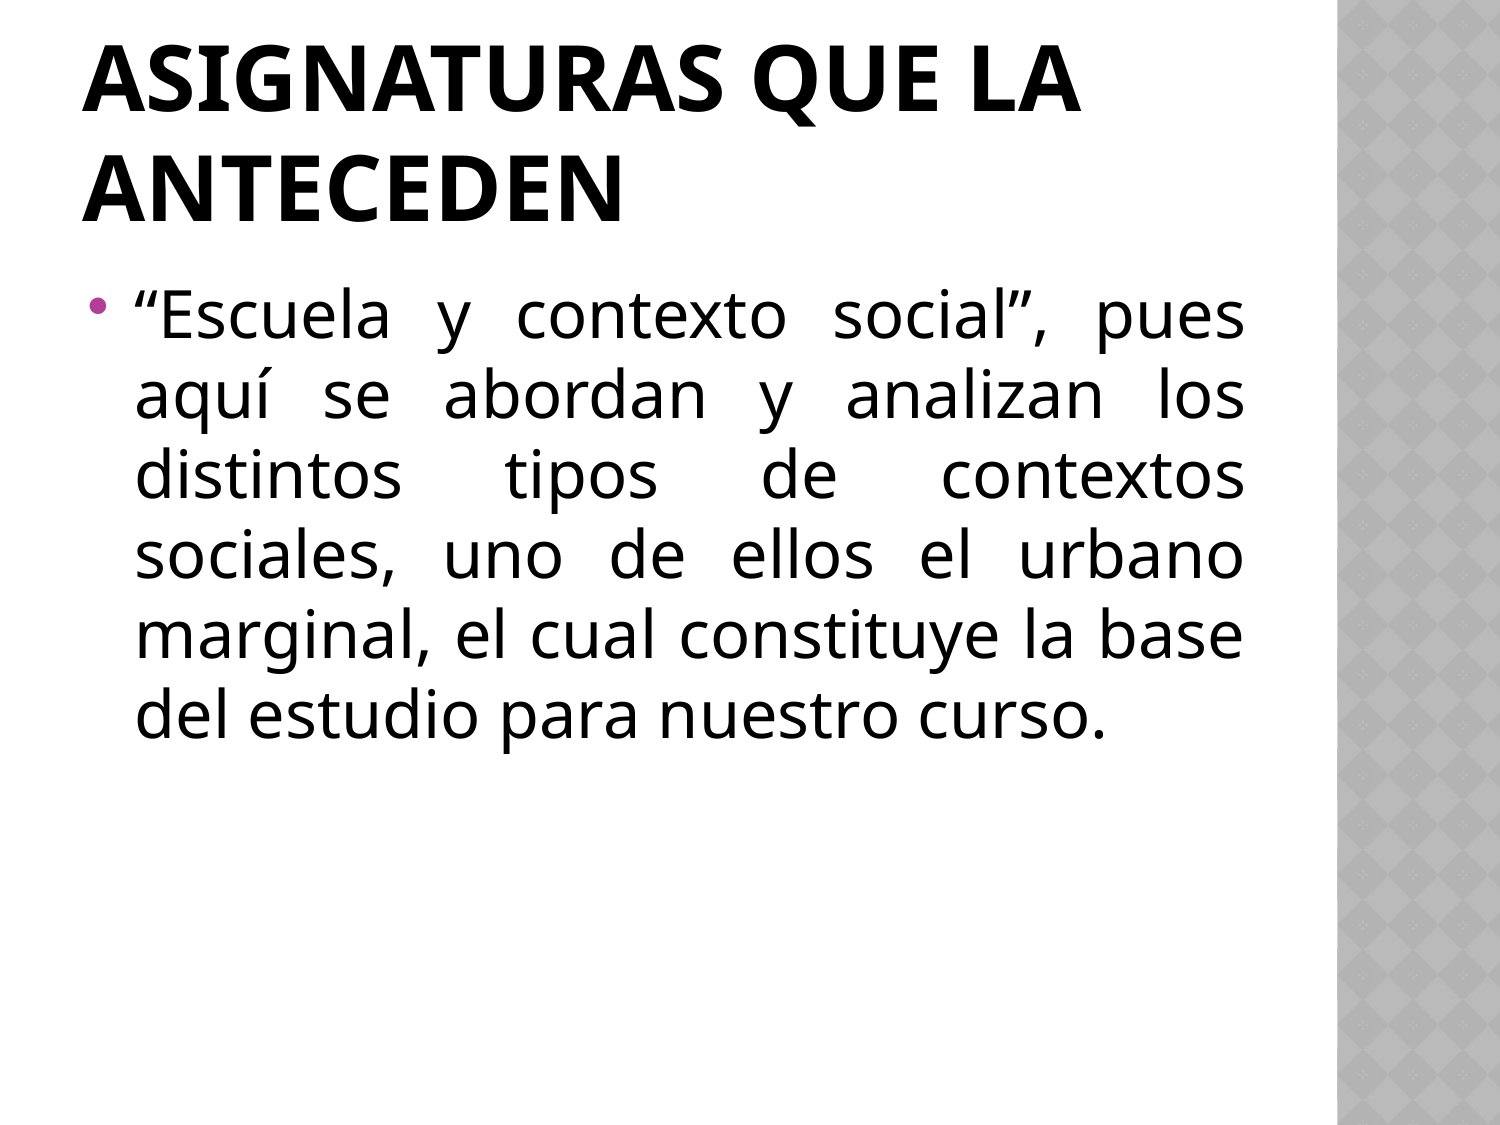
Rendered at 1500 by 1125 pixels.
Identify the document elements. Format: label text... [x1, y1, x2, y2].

title ASIGNATURAS QUE LA ANTECEDEN [75, 52, 1263, 240]
list “Escuela y contexto social”, pues aquí se abordan y analizan los distintos tipos de contextos sociales, uno de ellos el urbano marginal, el cual constituye la base del estudio para nuestro curso. [75, 264, 1263, 1059]
